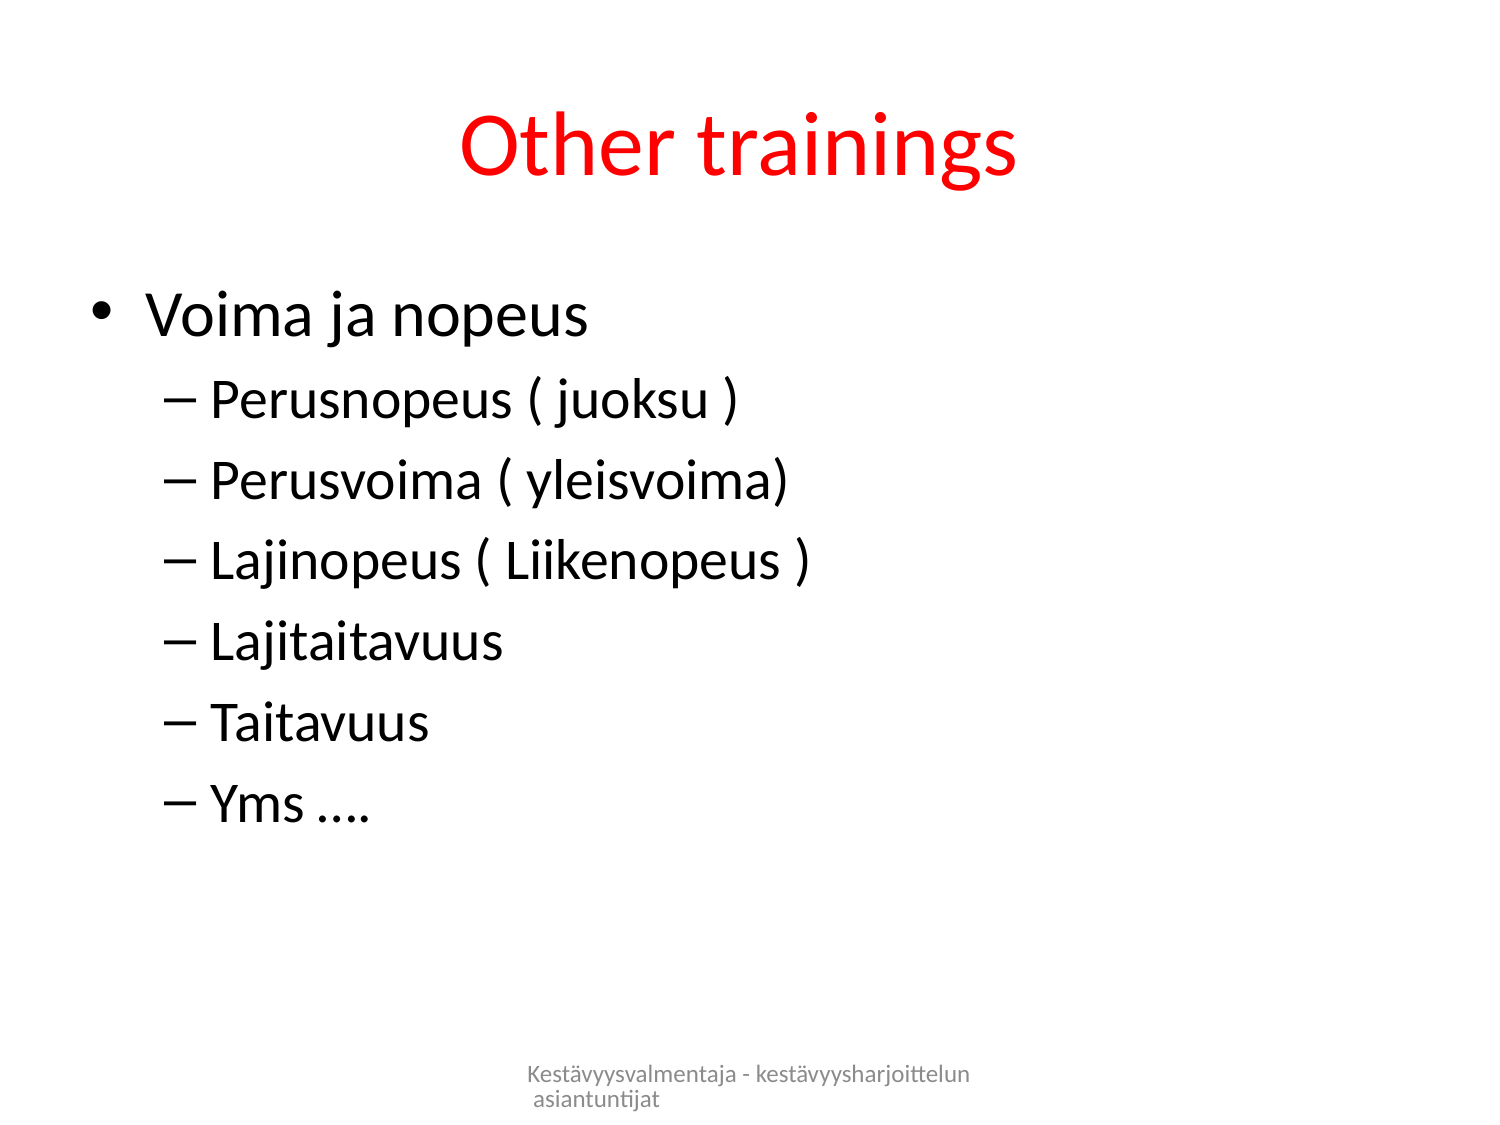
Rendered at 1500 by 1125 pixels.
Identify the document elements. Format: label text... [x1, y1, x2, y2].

list Voima ja nopeus Perusnopeus ( juoksu ) Perusvoima ( yleisvoima) Lajinopeus ( Liikenopeus ) Lajitaitavuus Taitavuus Yms …. [75, 262, 1425, 1005]
title Other trainings [75, 45, 1425, 233]
footer Kestävyysvalmentaja - kestävyysharjoittelun asiantuntijat [512, 1042, 988, 1103]
